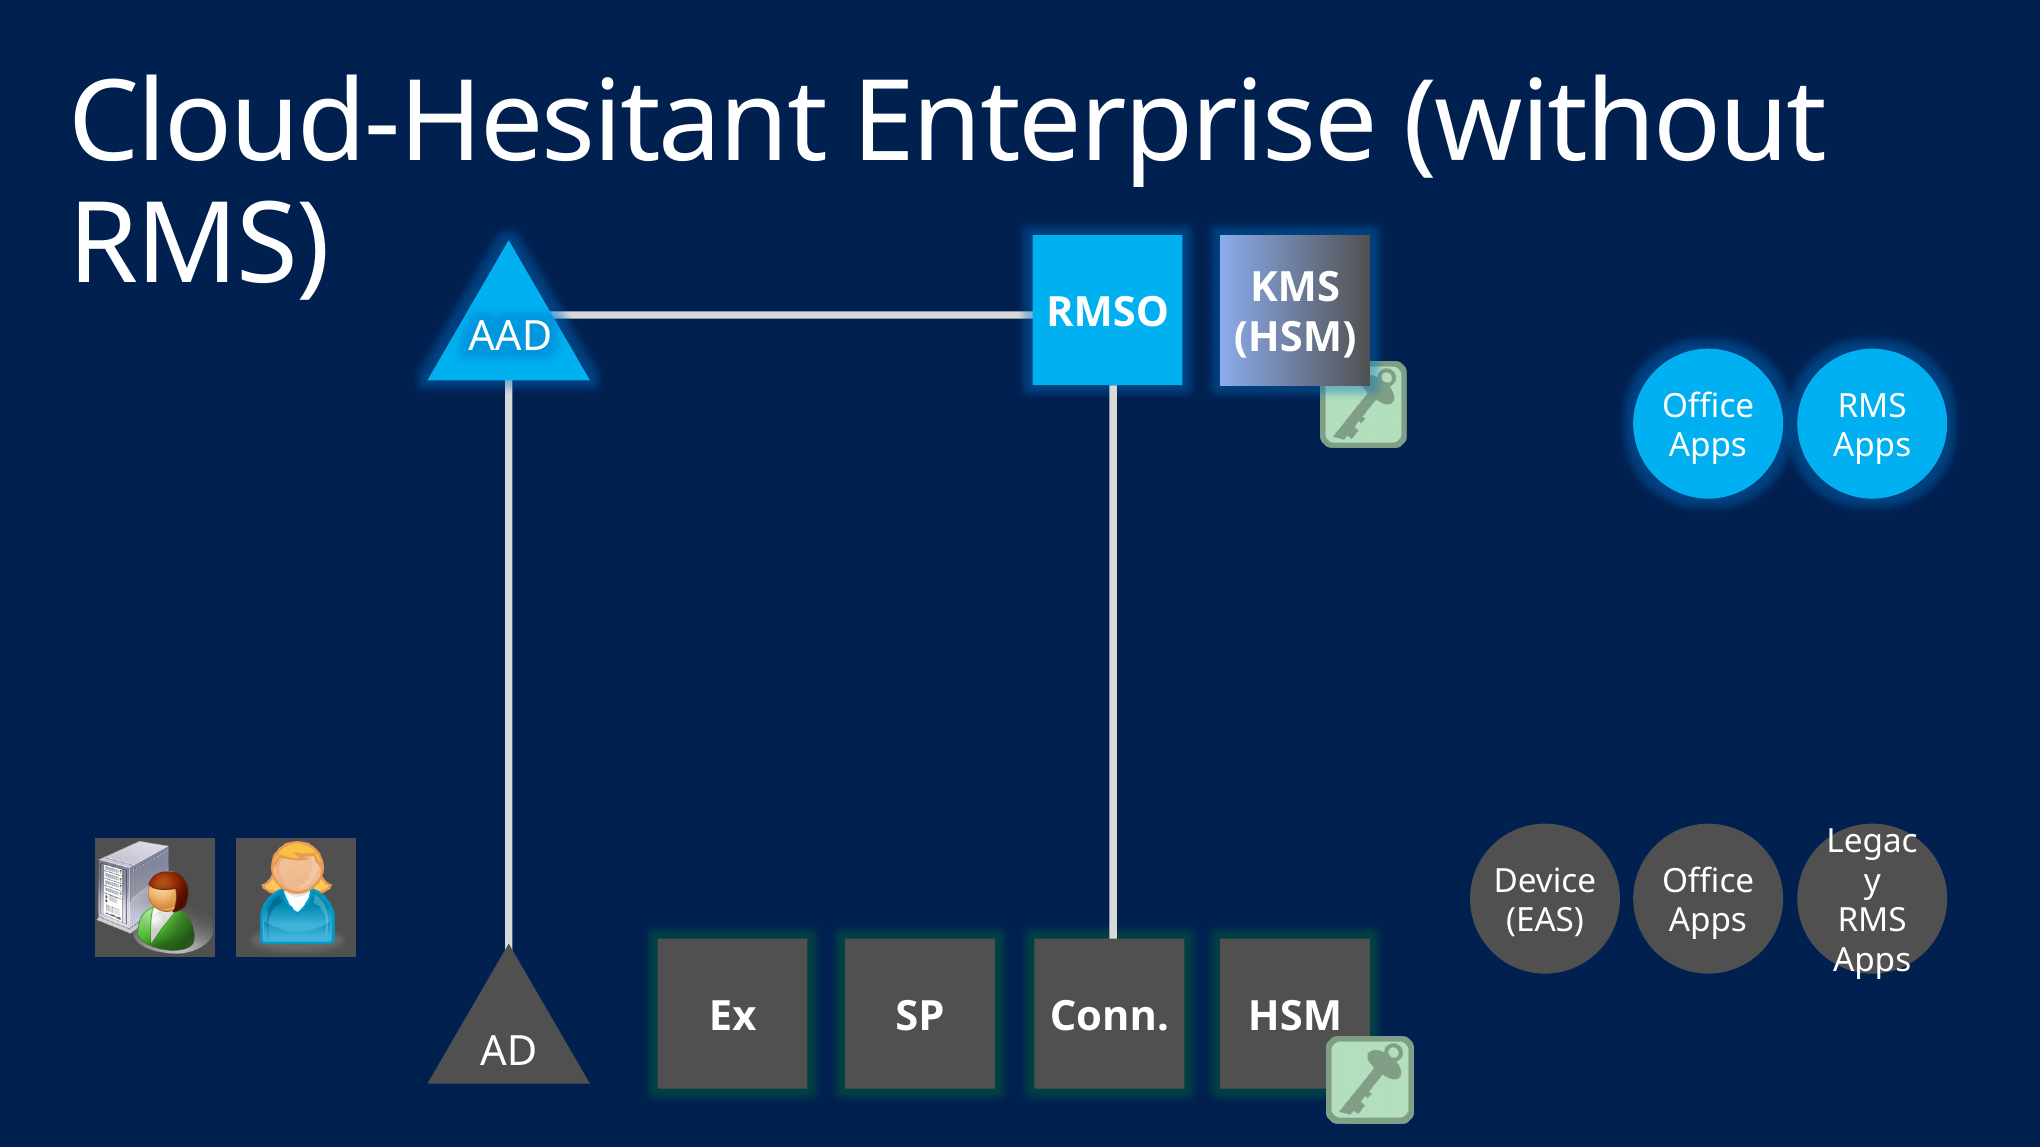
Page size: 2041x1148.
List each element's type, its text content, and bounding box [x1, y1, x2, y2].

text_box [94, 837, 357, 958]
text_box HSM [1219, 938, 1371, 1089]
text_box [1109, 386, 1118, 940]
text_box [601, 310, 1019, 320]
picture [1319, 360, 1407, 448]
text_box Office Apps [1632, 347, 1785, 500]
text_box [419, 239, 601, 387]
picture [1326, 1035, 1414, 1125]
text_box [1469, 823, 1784, 974]
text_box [1032, 234, 1371, 386]
text_box Conn. [1034, 938, 1185, 1089]
text_box RMS Apps [1796, 347, 1949, 500]
title Cloud-Hesitant Enterprise (without RMS) [45, 48, 1996, 200]
text_box [504, 391, 513, 938]
text_box Legacy RMS Apps [1796, 822, 1949, 975]
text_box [427, 938, 996, 1089]
